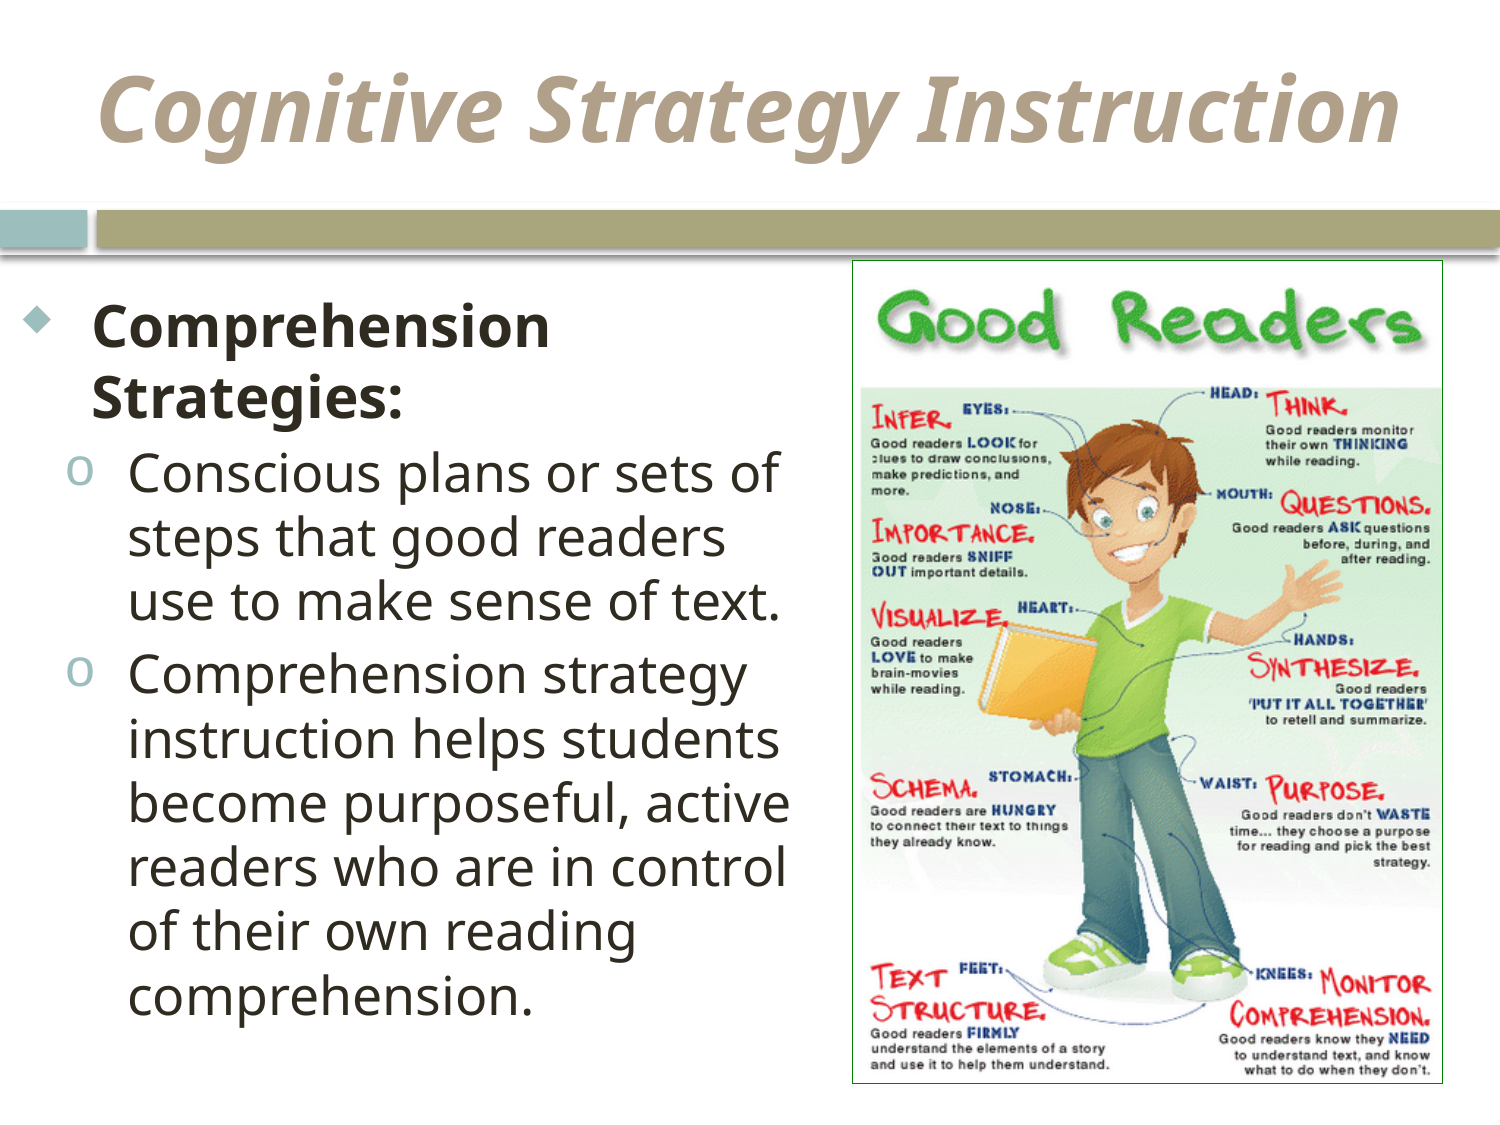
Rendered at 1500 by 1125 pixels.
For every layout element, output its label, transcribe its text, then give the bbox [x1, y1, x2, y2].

title Cognitive Strategy Instruction [0, 0, 1500, 213]
list Comprehension Strategies: Conscious plans or sets of steps that good readers use to make sense of text. Comprehension strategy instruction helps students become purposeful, active readers who are in control of their own reading comprehension. [5, 282, 823, 1125]
picture [852, 260, 1443, 1085]
